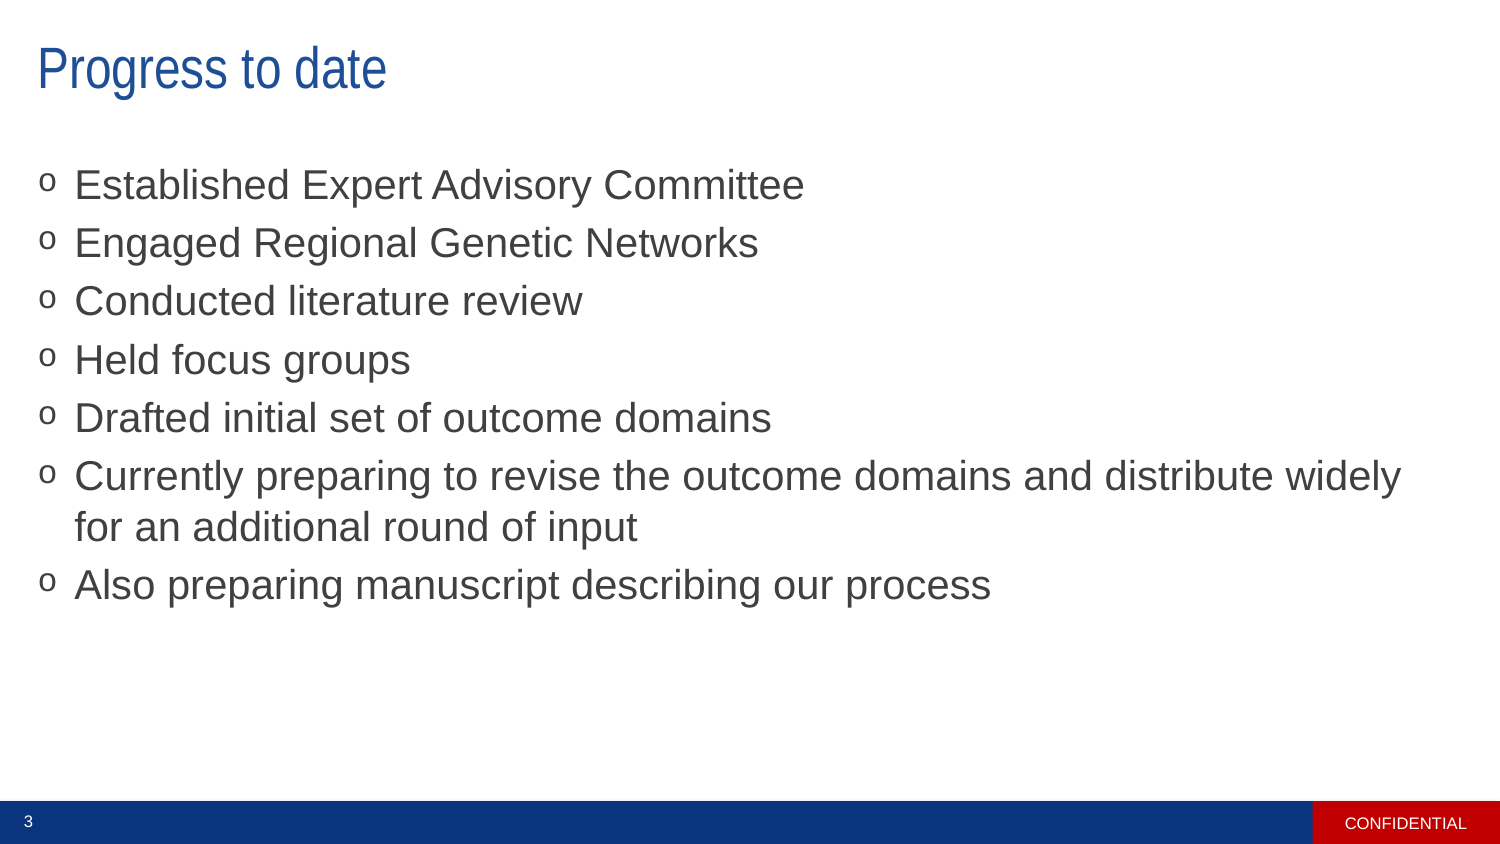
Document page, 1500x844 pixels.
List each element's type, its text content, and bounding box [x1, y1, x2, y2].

footer CONFIDENTIAL [1312, 801, 1500, 844]
list Established Expert Advisory Committee Engaged Regional Genetic Networks Conducted literature review Held focus groups Drafted initial set of outcome domains Currently preparing to revise the outcome domains and distribute widely for an additional round of input Also preparing manuscript describing our process [22, 149, 1474, 773]
title Progress to date [22, 22, 1474, 117]
slide_number 3 [0, 802, 57, 839]
